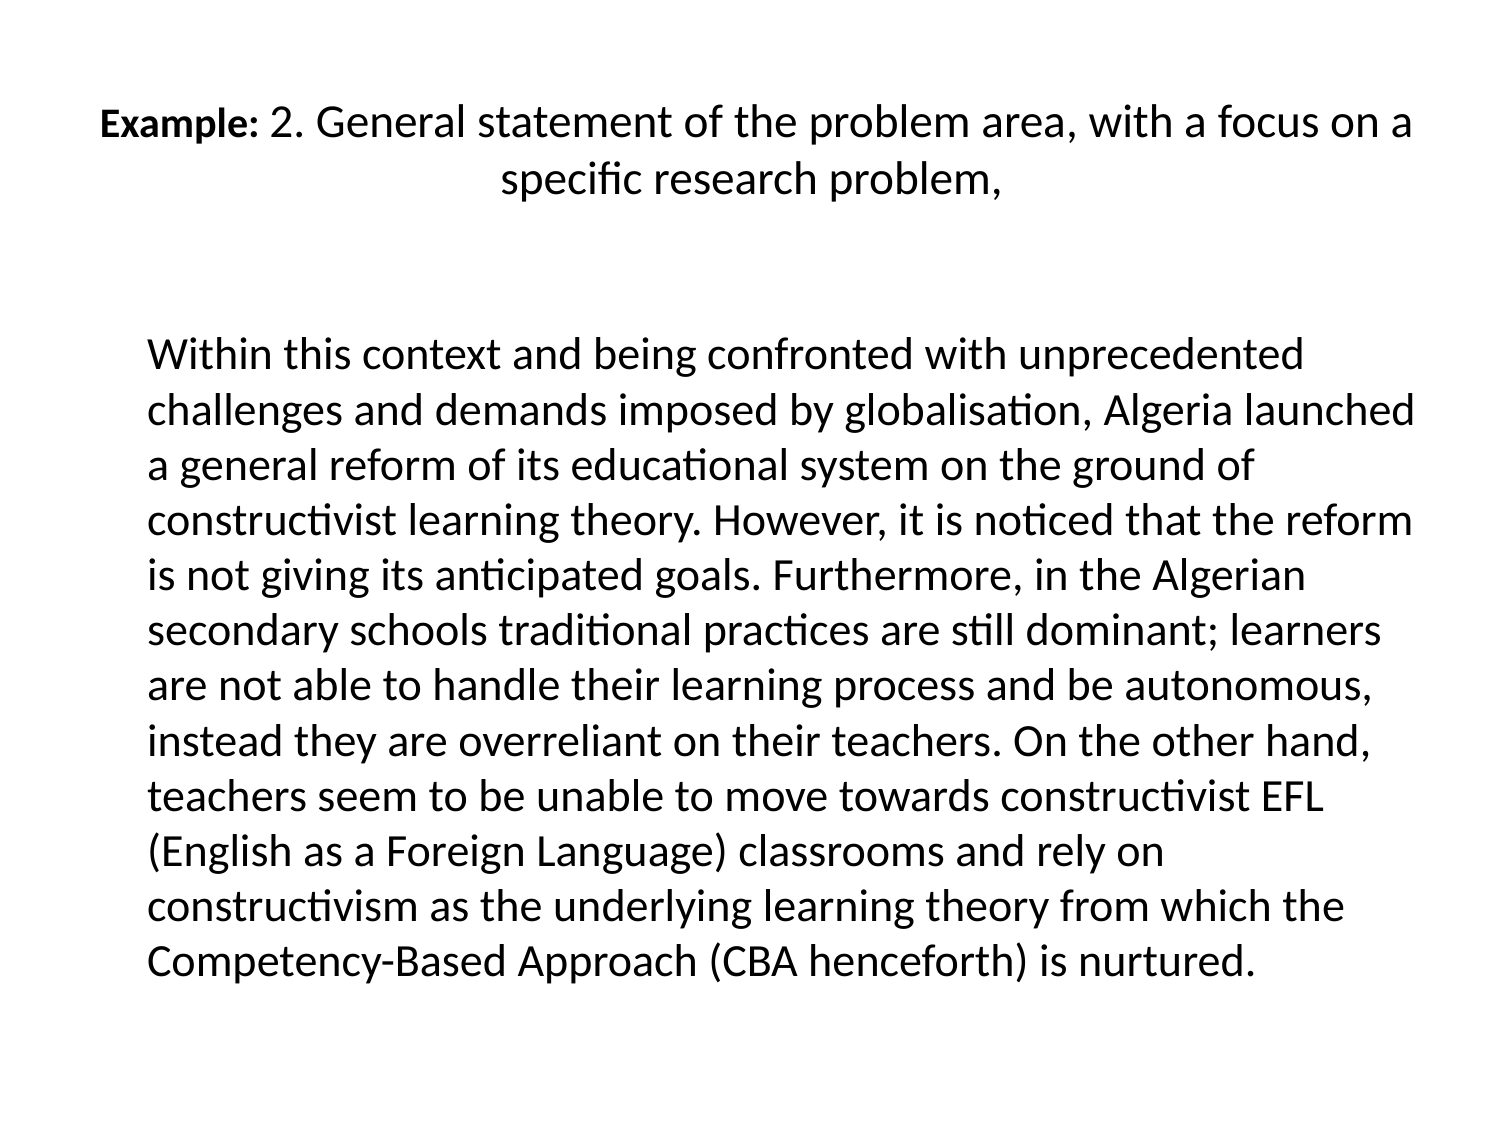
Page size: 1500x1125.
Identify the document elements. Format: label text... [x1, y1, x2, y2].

title Example: 2. General statement of the problem area, with a focus on a specific research problem, [82, 82, 1432, 270]
list Within this context and being confronted with unprecedented challenges and demands imposed by globalisation, Algeria launched a general reform of its educational system on the ground of constructivist learning theory. However, it is noticed that the reform is not giving its anticipated goals. Furthermore, in the Algerian secondary schools traditional practices are still dominant; learners are not able to handle their learning process and be autonomous, instead they are overreliant on their teachers. On the other hand, teachers seem to be unable to move towards constructivist EFL (English as a Foreign Language) classrooms and rely on constructivism as the underlying learning theory from which the Competency-Based Approach (CBA henceforth) is nurtured. [82, 316, 1432, 1059]
